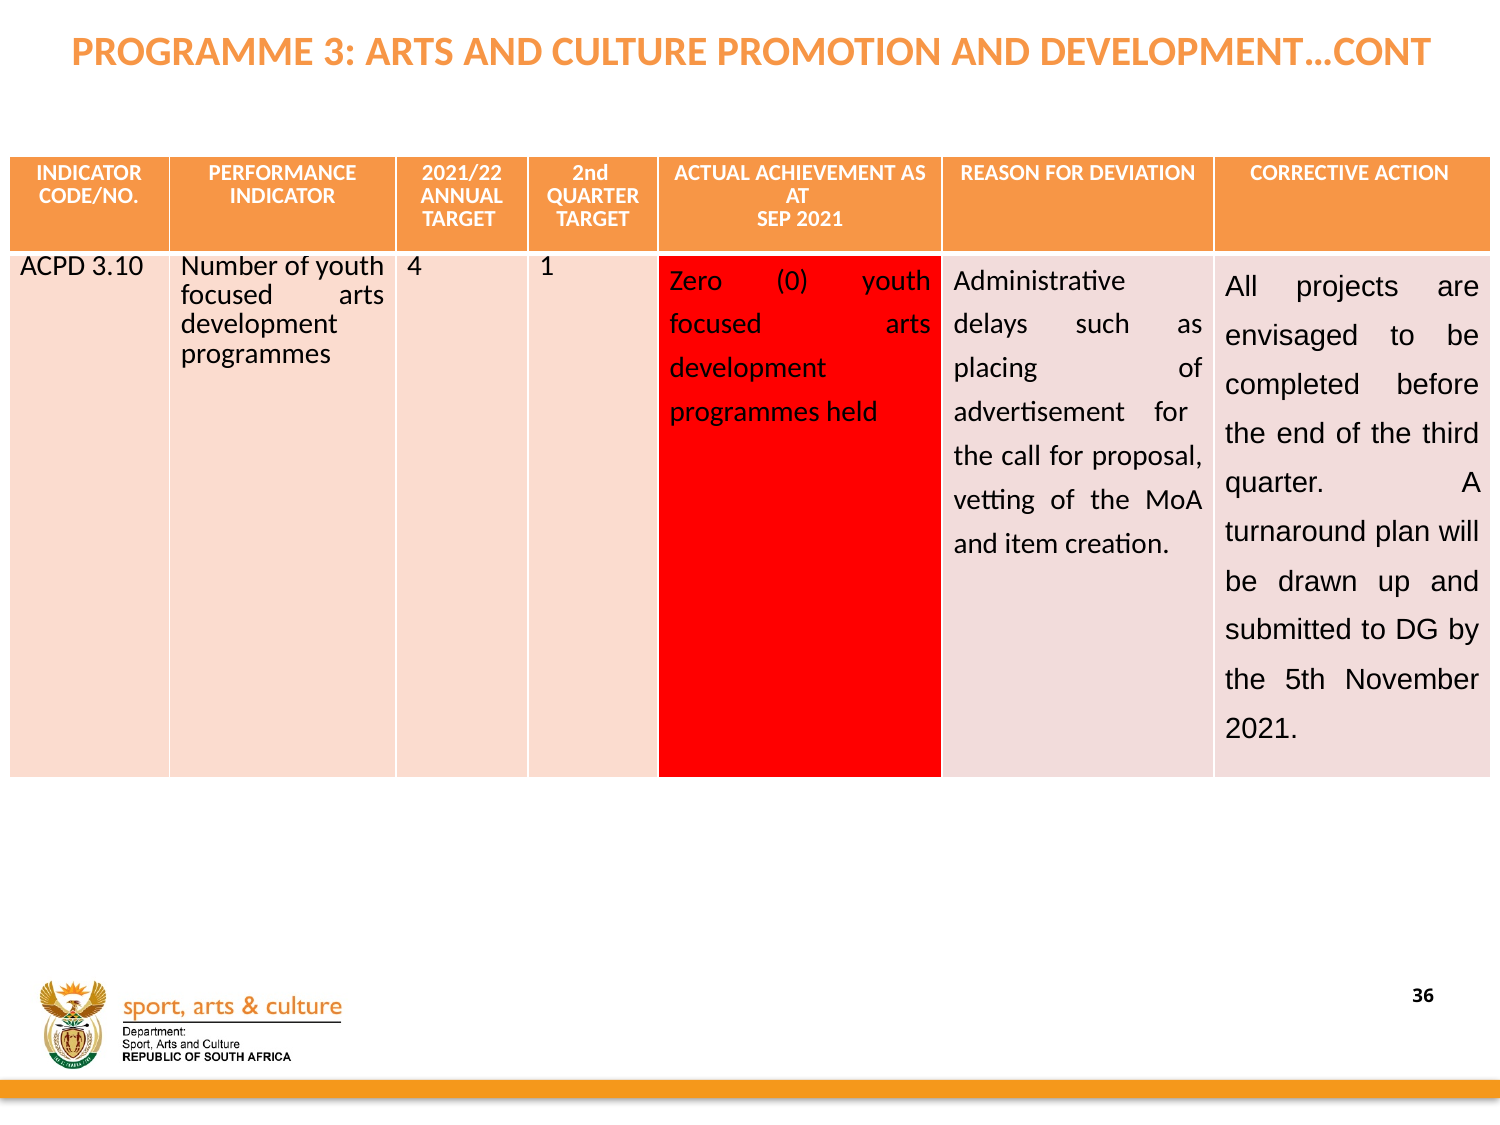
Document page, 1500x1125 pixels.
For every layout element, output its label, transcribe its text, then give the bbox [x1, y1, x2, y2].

table_cell Number of youth focused arts development programmes [170, 256, 395, 777]
table_header INDICATOR CODE/NO. [10, 157, 169, 251]
table_cell 1 [529, 256, 657, 777]
table_header 2021/22 ANNUAL TARGET [397, 157, 527, 251]
picture [19, 959, 361, 1079]
table_header PERFORMANCE INDICATOR [170, 157, 395, 251]
table_cell ACPD 3.10 [10, 256, 169, 777]
table_header ACTUAL ACHIEVEMENT AS AT SEP 2021 [659, 157, 941, 251]
slide_number 36 [1364, 976, 1483, 1035]
table_header CORRECTIVE ACTION [1215, 157, 1490, 251]
table_cell Zero (0) youth focused arts development programmes held [659, 256, 941, 777]
text_box PROGRAMME 3: ARTS AND CULTURE PROMOTION AND DEVELOPMENT…CONT [0, 0, 1500, 85]
table_header REASON FOR DEVIATION [943, 157, 1213, 251]
table_cell All projects are envisaged to be completed before the end of the third quarter. A turnaround plan will be drawn up and submitted to DG by the 5th November 2021. [1215, 256, 1490, 777]
table_cell 4 [397, 256, 527, 777]
table_header 2nd QUARTER TARGET [529, 157, 657, 251]
table_cell Administrative delays such as placing of advertisement for the call for proposal, vetting of the MoA and item creation. [943, 256, 1213, 777]
